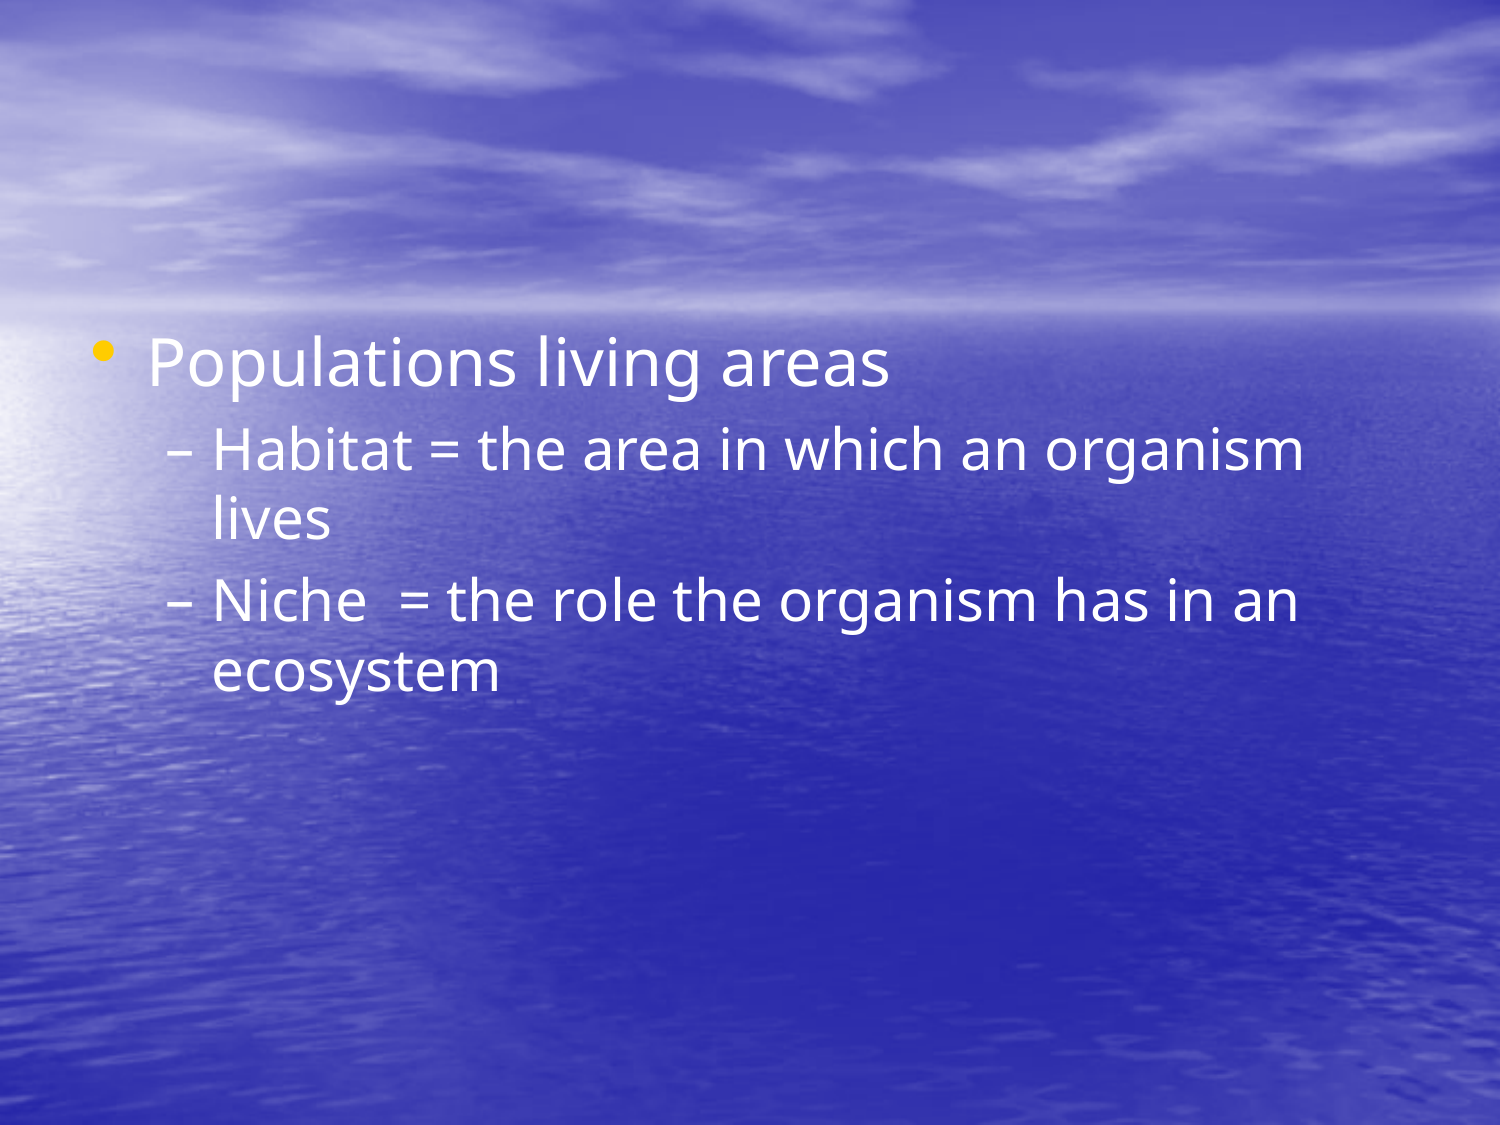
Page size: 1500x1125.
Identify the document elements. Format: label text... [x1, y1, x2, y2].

list Populations living areas Habitat = the area in which an organism lives Niche = the role the organism has in an ecosystem [74, 312, 1426, 988]
